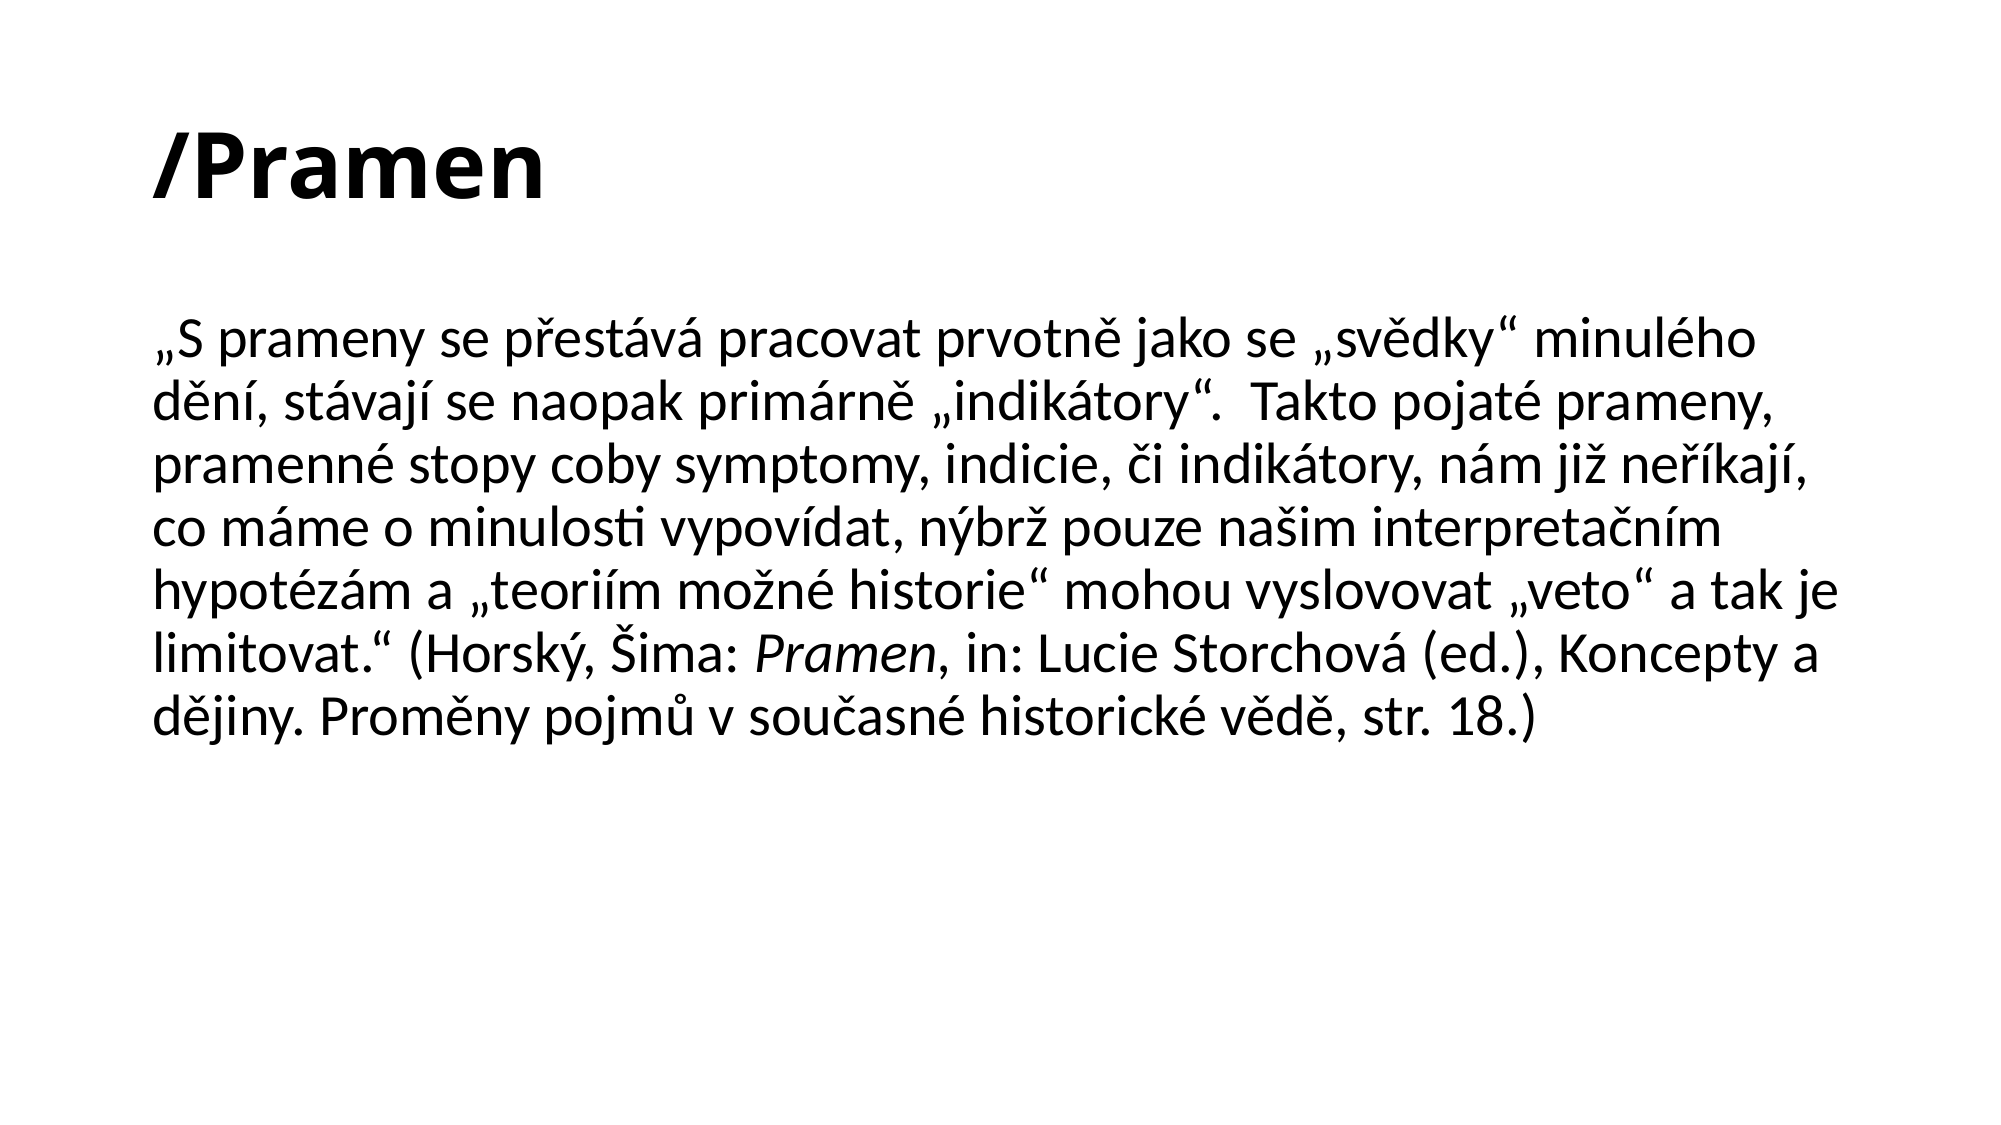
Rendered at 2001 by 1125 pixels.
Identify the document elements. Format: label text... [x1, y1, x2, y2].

title /Pramen [137, 59, 1863, 278]
list „S prameny se přestává pracovat prvotně jako se „svědky“ minulého dění, stávají se naopak primárně „indikátory“. Takto pojaté prameny, pramenné stopy coby symptomy, indicie, či indikátory, nám již neříkají, co máme o minulosti vypovídat, nýbrž pouze našim interpretačním hypotézám a „teoriím možné historie“ mohou vyslovovat „veto“ a tak je limitovat.“ (Horský, Šima: Pramen, in: Lucie Storchová (ed.), Koncepty a dějiny. Proměny pojmů v současné historické vědě, str. 18.) [137, 299, 1863, 1014]
